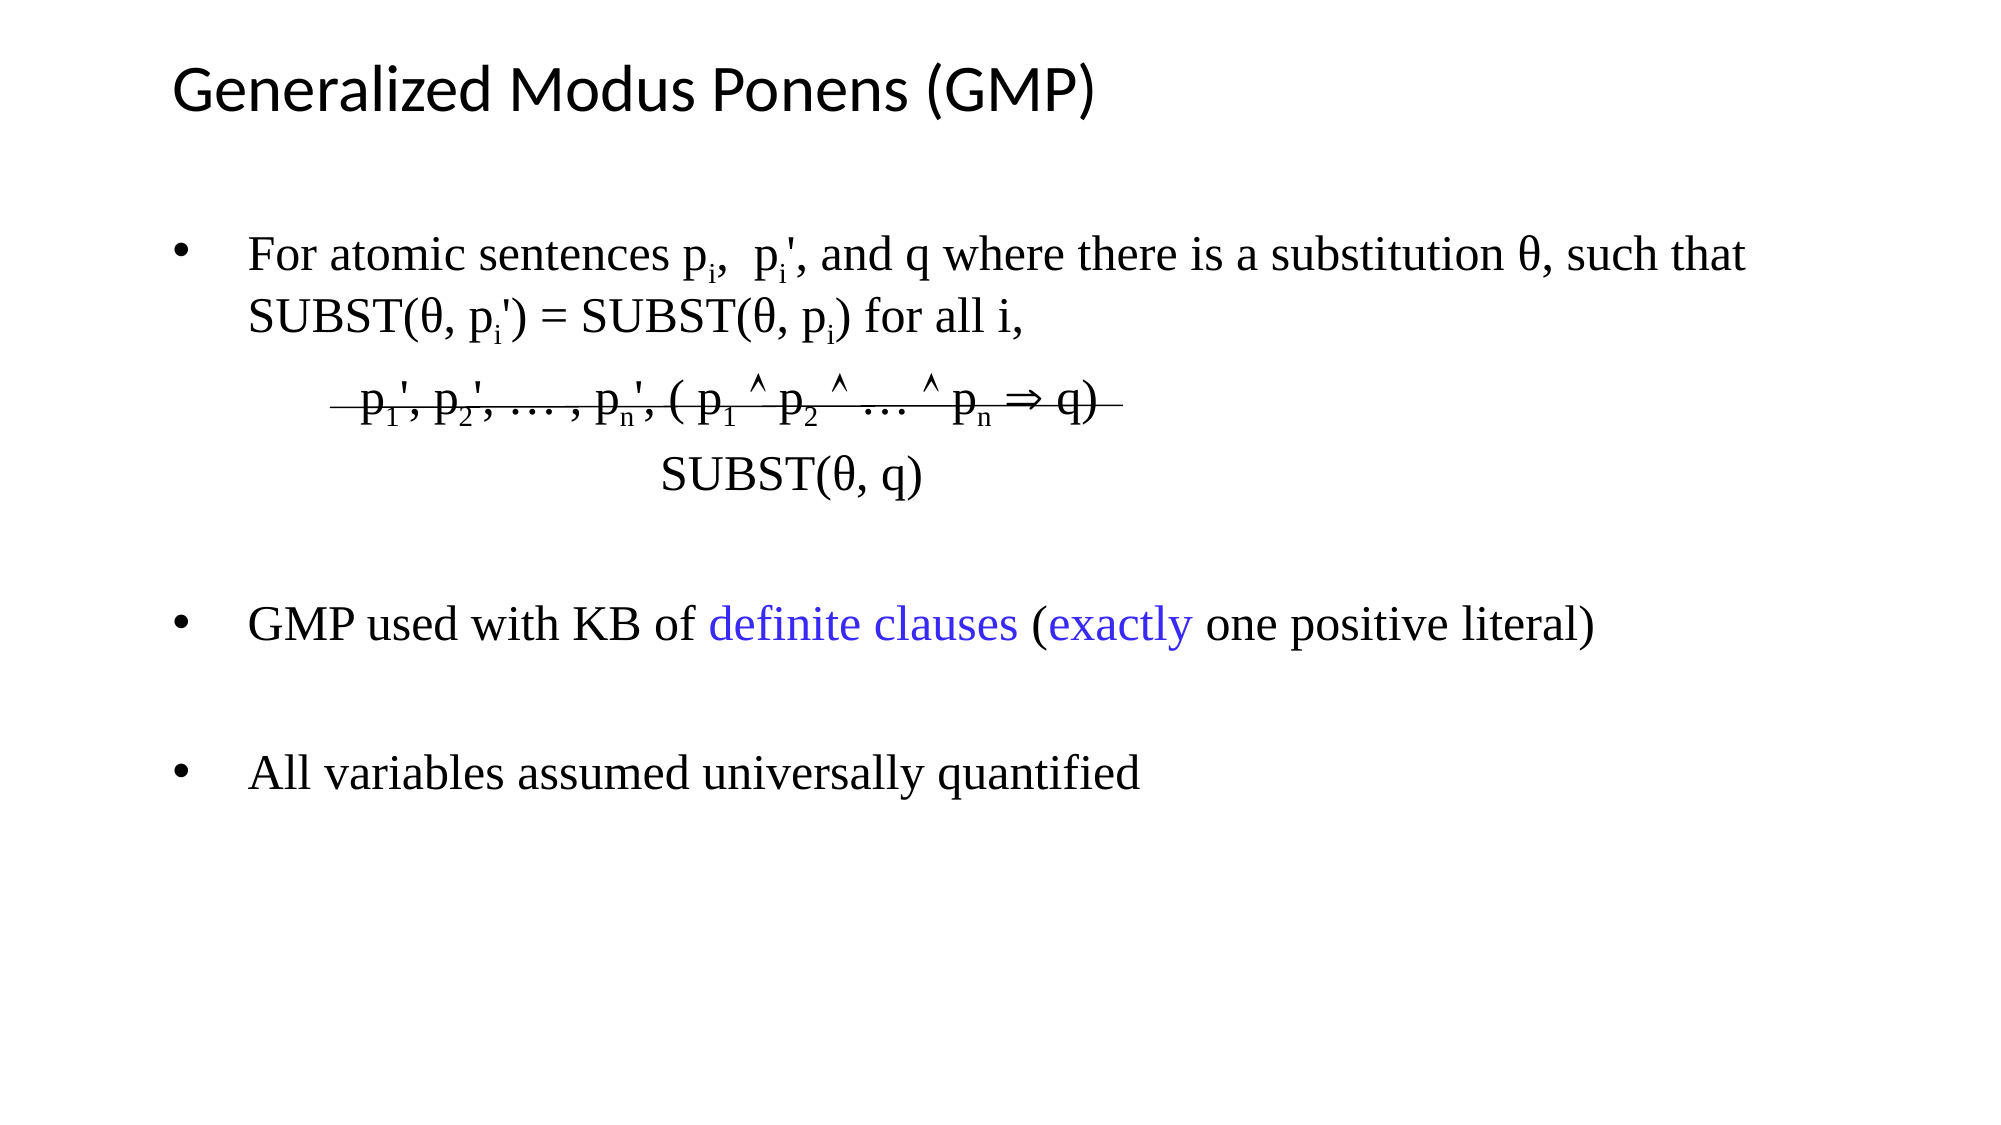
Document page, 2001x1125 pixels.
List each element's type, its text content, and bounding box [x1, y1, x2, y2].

title Generalized Modus Ponens (GMP) [157, 21, 1304, 158]
list For atomic sentences pi, pi', and q where there is a substitution θ, such that SUBST(θ, pi') = SUBST(θ, pi) for all i, p1', p2', … , pn', ( p1  p2  …  pn  q) SUBST(θ, q) GMP used with KB of definite clauses (exactly one positive literal) All variables assumed universally quantified [157, 213, 1883, 1079]
